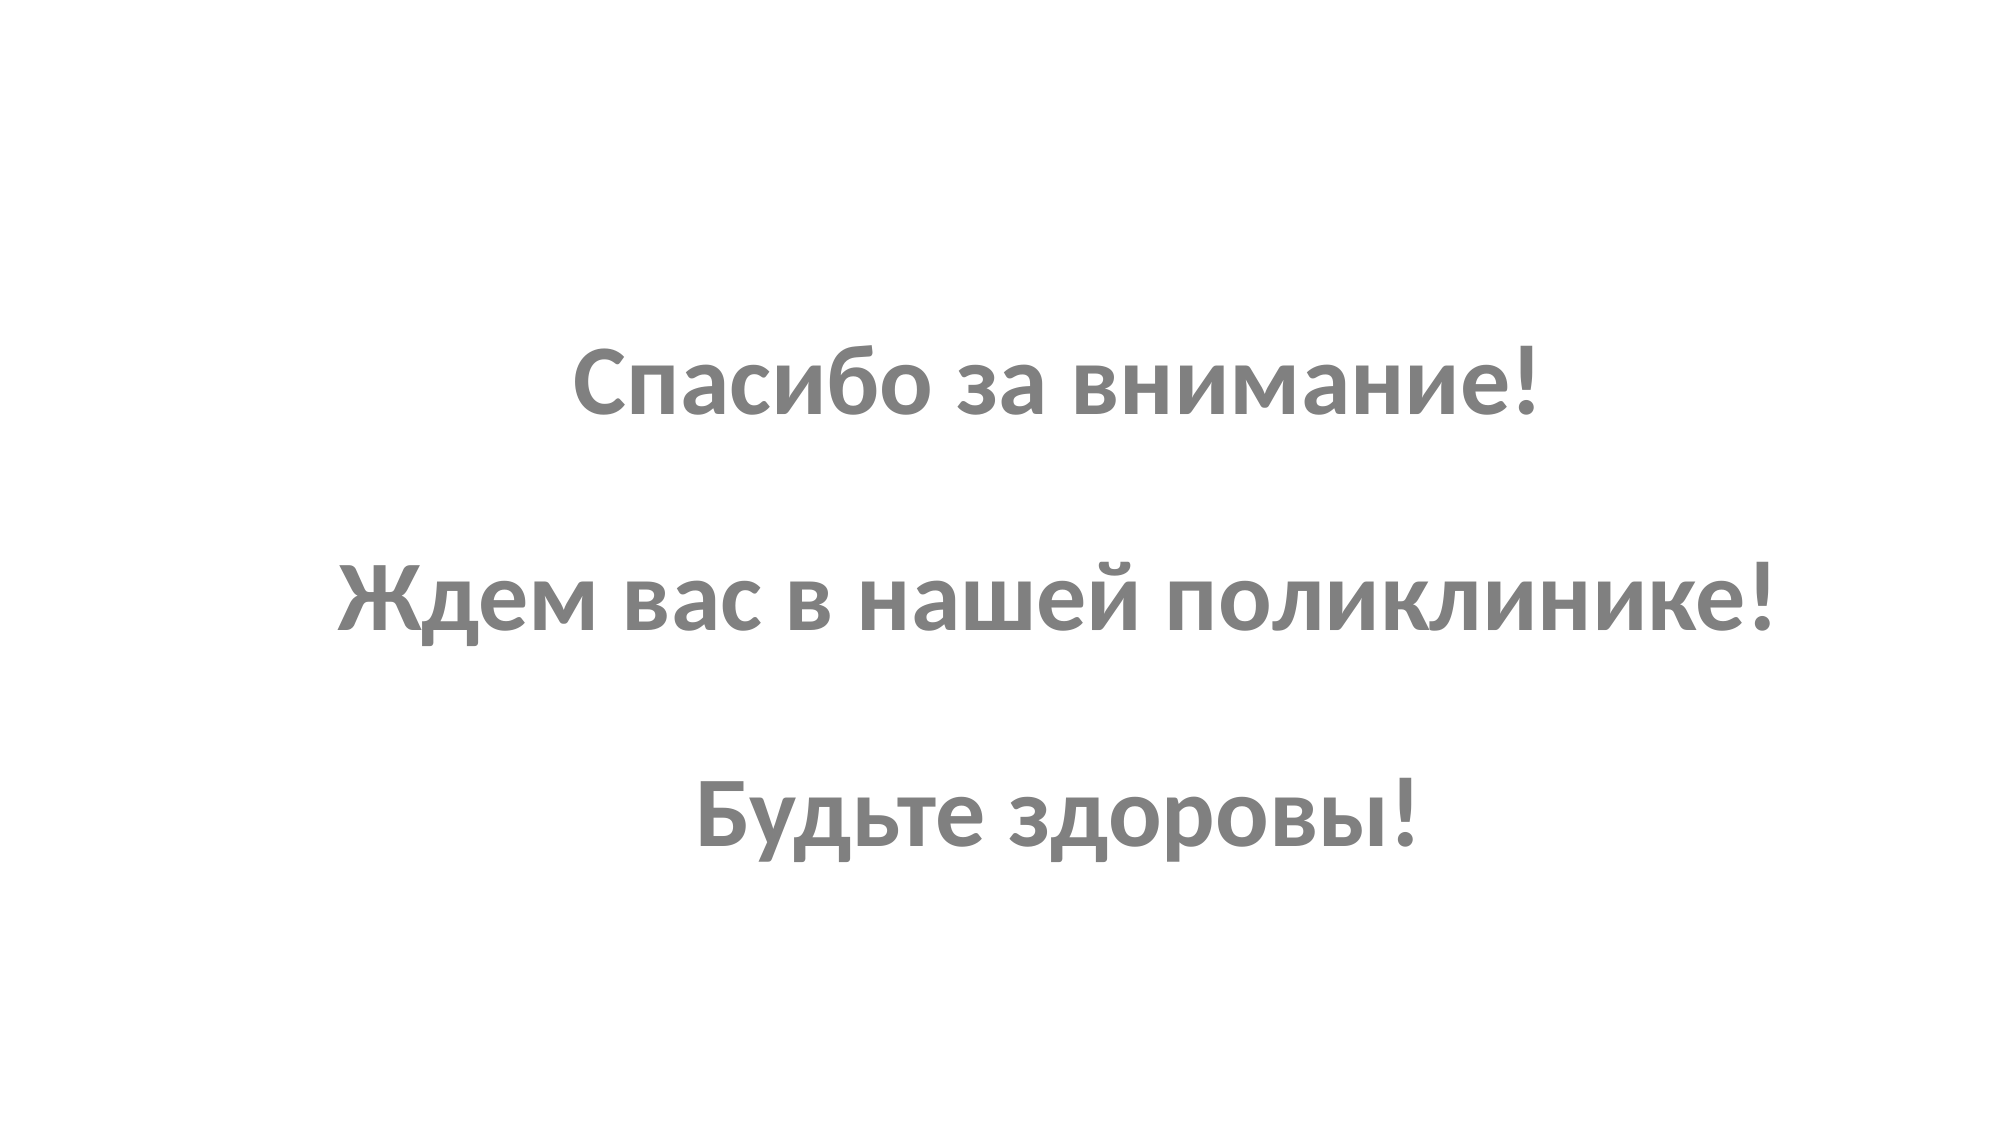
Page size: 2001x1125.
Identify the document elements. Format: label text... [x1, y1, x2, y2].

title Спасибо за внимание! Ждем вас в нашей поликлинике! Будьте здоровы! [161, 420, 1957, 776]
